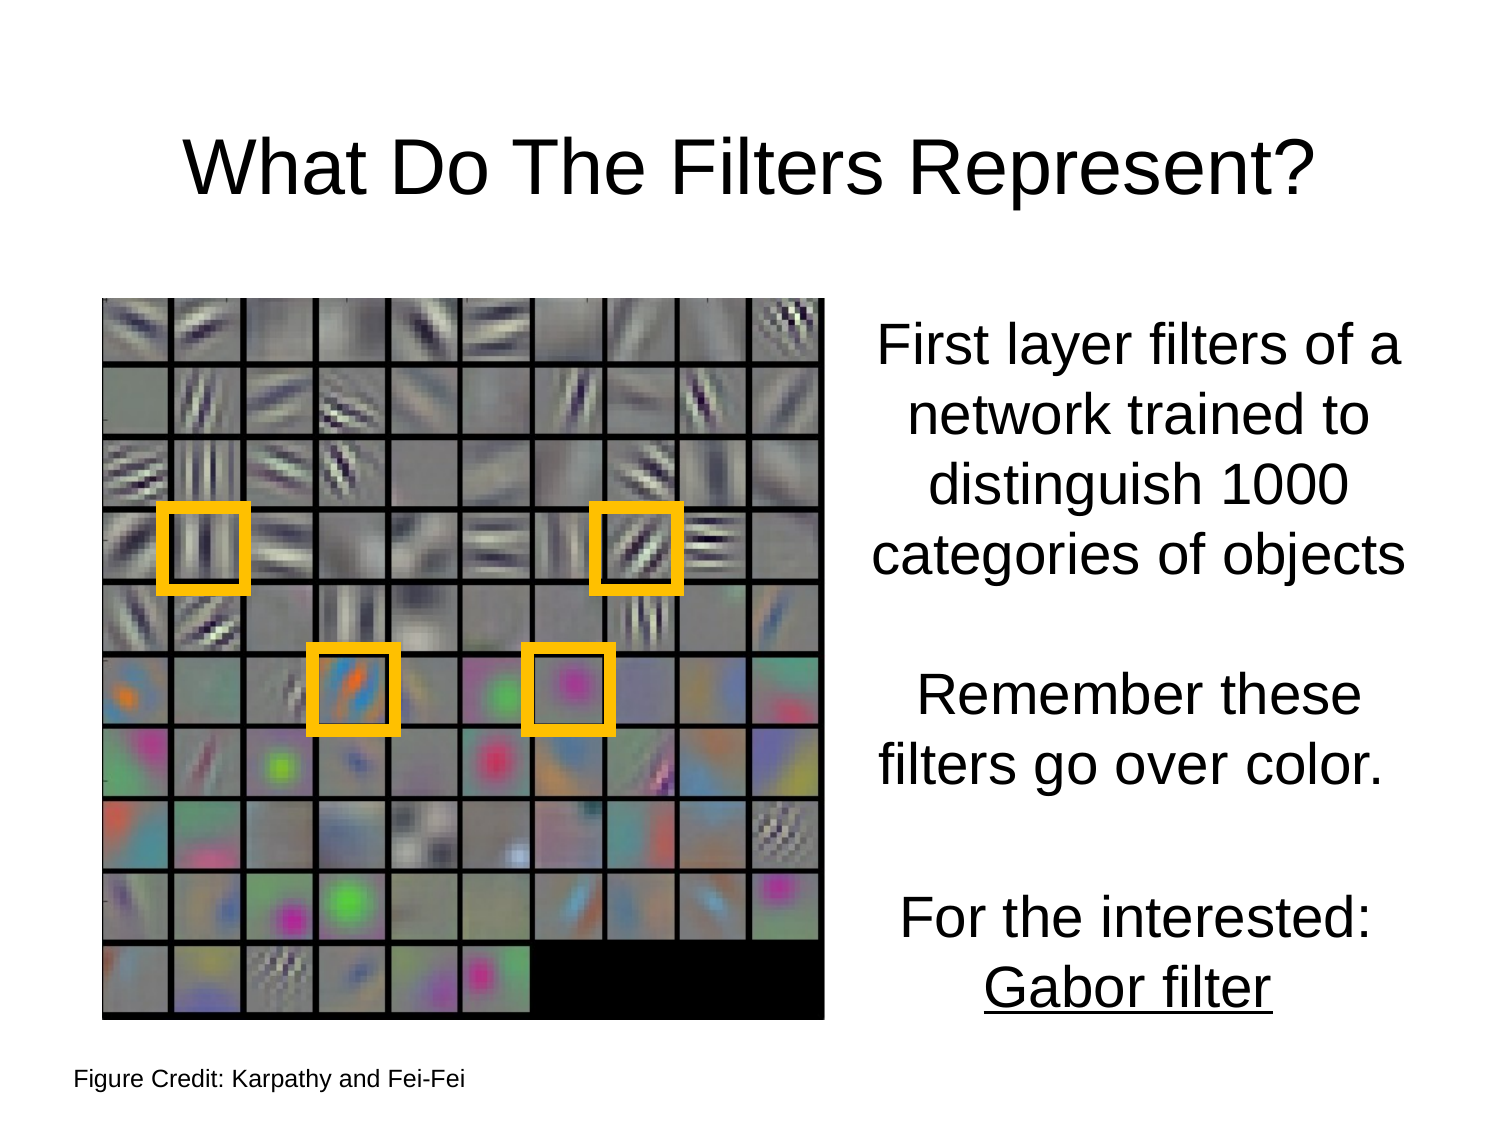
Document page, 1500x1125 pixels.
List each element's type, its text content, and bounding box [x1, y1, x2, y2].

text_box Figure Credit: Karpathy and Fei-Fei [58, 1054, 1381, 1100]
text_box For the interested: Gabor filter [821, 871, 1451, 1027]
text_box First layer filters of a network trained to distinguish 1000 categories of objects Remember these filters go over color. [826, 298, 1455, 874]
title What Do The Filters Represent? [103, 59, 1397, 278]
picture [102, 298, 826, 1020]
